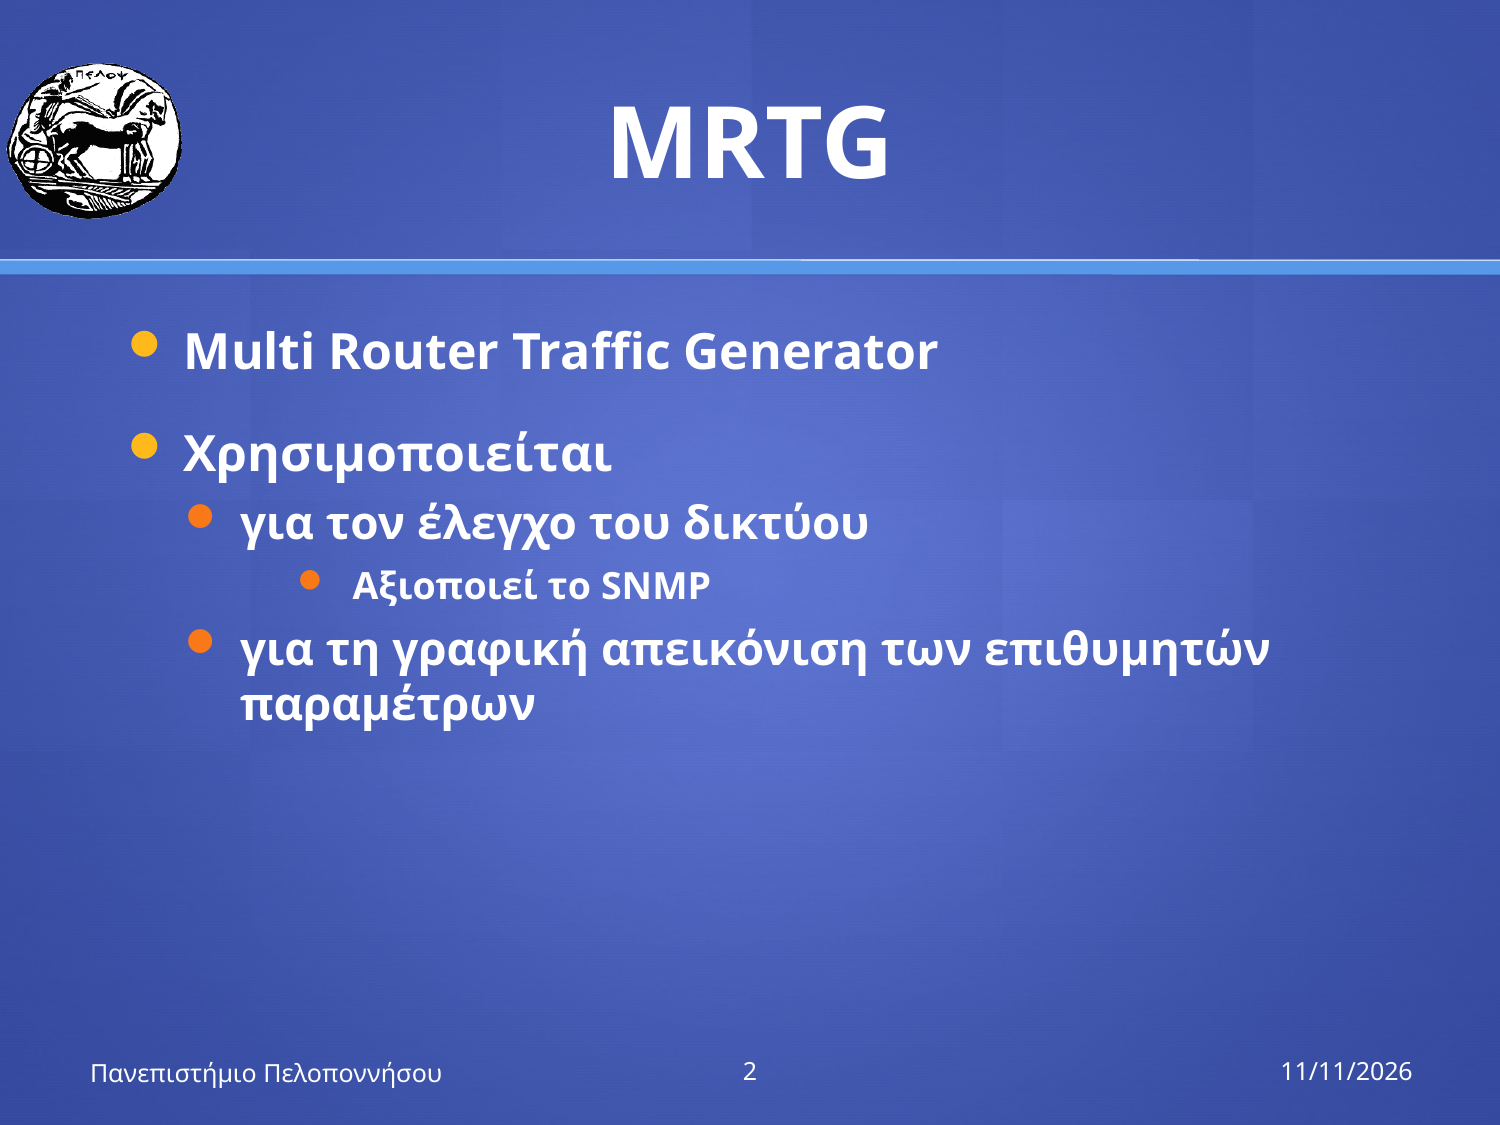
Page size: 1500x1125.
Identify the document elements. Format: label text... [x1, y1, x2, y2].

slide_number 2 [699, 1042, 800, 1103]
title MRTG [75, 45, 1425, 233]
picture [0, 57, 75, 225]
list Multi Router Traffic Generator Χρησιμοποιείται για τον έλεγχο του δικτύου Αξιοποιεί το SNMP για τη γραφική απεικόνιση των επιθυμητών παραμέτρων [112, 312, 1488, 975]
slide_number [1077, 1042, 1428, 1103]
footer Πανεπιστήμιο Πελοποννήσου [75, 1042, 550, 1103]
